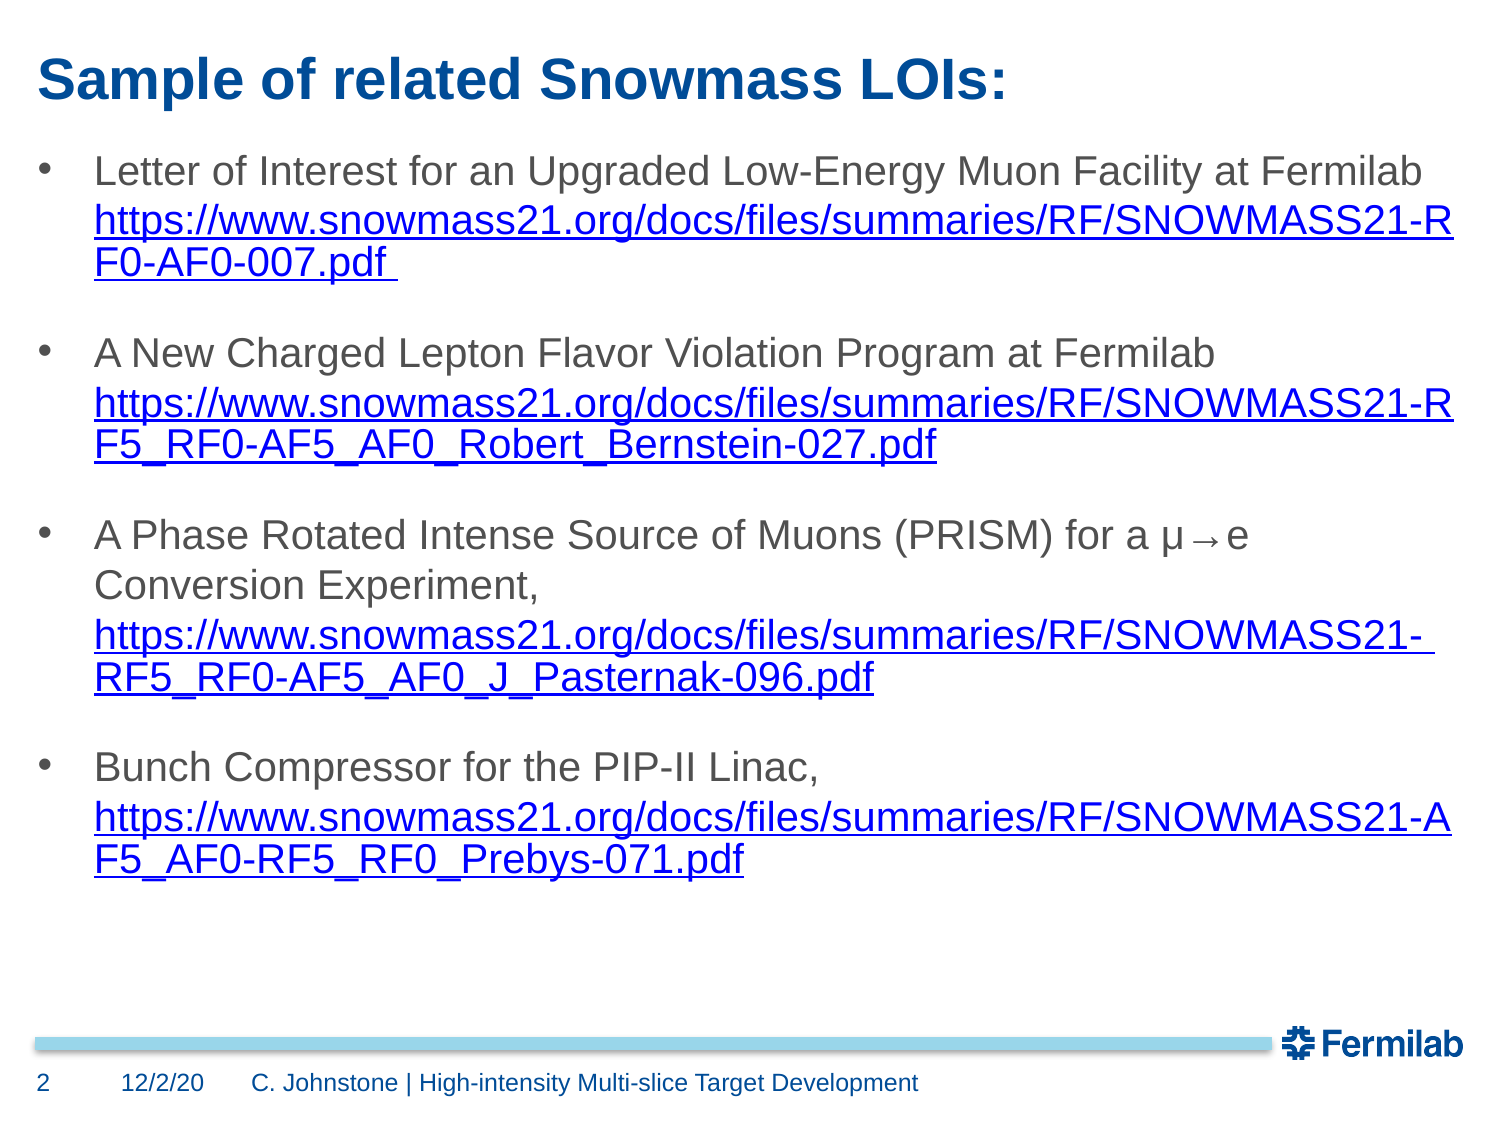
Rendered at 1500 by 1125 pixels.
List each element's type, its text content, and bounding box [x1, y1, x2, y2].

footer C. Johnstone | High-intensity Multi-slice Target Development [251, 1066, 1279, 1107]
slide_number 2 [36, 1066, 105, 1106]
picture [1282, 1026, 1463, 1060]
list Letter of Interest for an Upgraded Low-Energy Muon Facility at Fermilab https://www.snowmass21.org/docs/files/summaries/RF/SNOWMASS21-RF0-AF0-007.pdf A New Charged Lepton Flavor Violation Program at Fermilab https://www.snowmass21.org/docs/files/summaries/RF/SNOWMASS21-RF5_RF0-AF5_AF0_Robert_Bernstein-027.pdf A Phase Rotated Intense Source of Muons (PRISM) for a μ→e Conversion Experiment, https://www.snowmass21.org/docs/files/summaries/RF/SNOWMASS21- RF5_RF0-AF5_AF0_J_Pasternak-096.pdf Bunch Compressor for the PIP-II Linac, https://www.snowmass21.org/docs/files/summaries/RF/SNOWMASS21-AF5_AF0-RF5_RF0_Prebys-071.pdf [37, 143, 1461, 974]
title Sample of related Snowmass LOIs: [37, 41, 1463, 112]
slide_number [120, 1066, 232, 1107]
